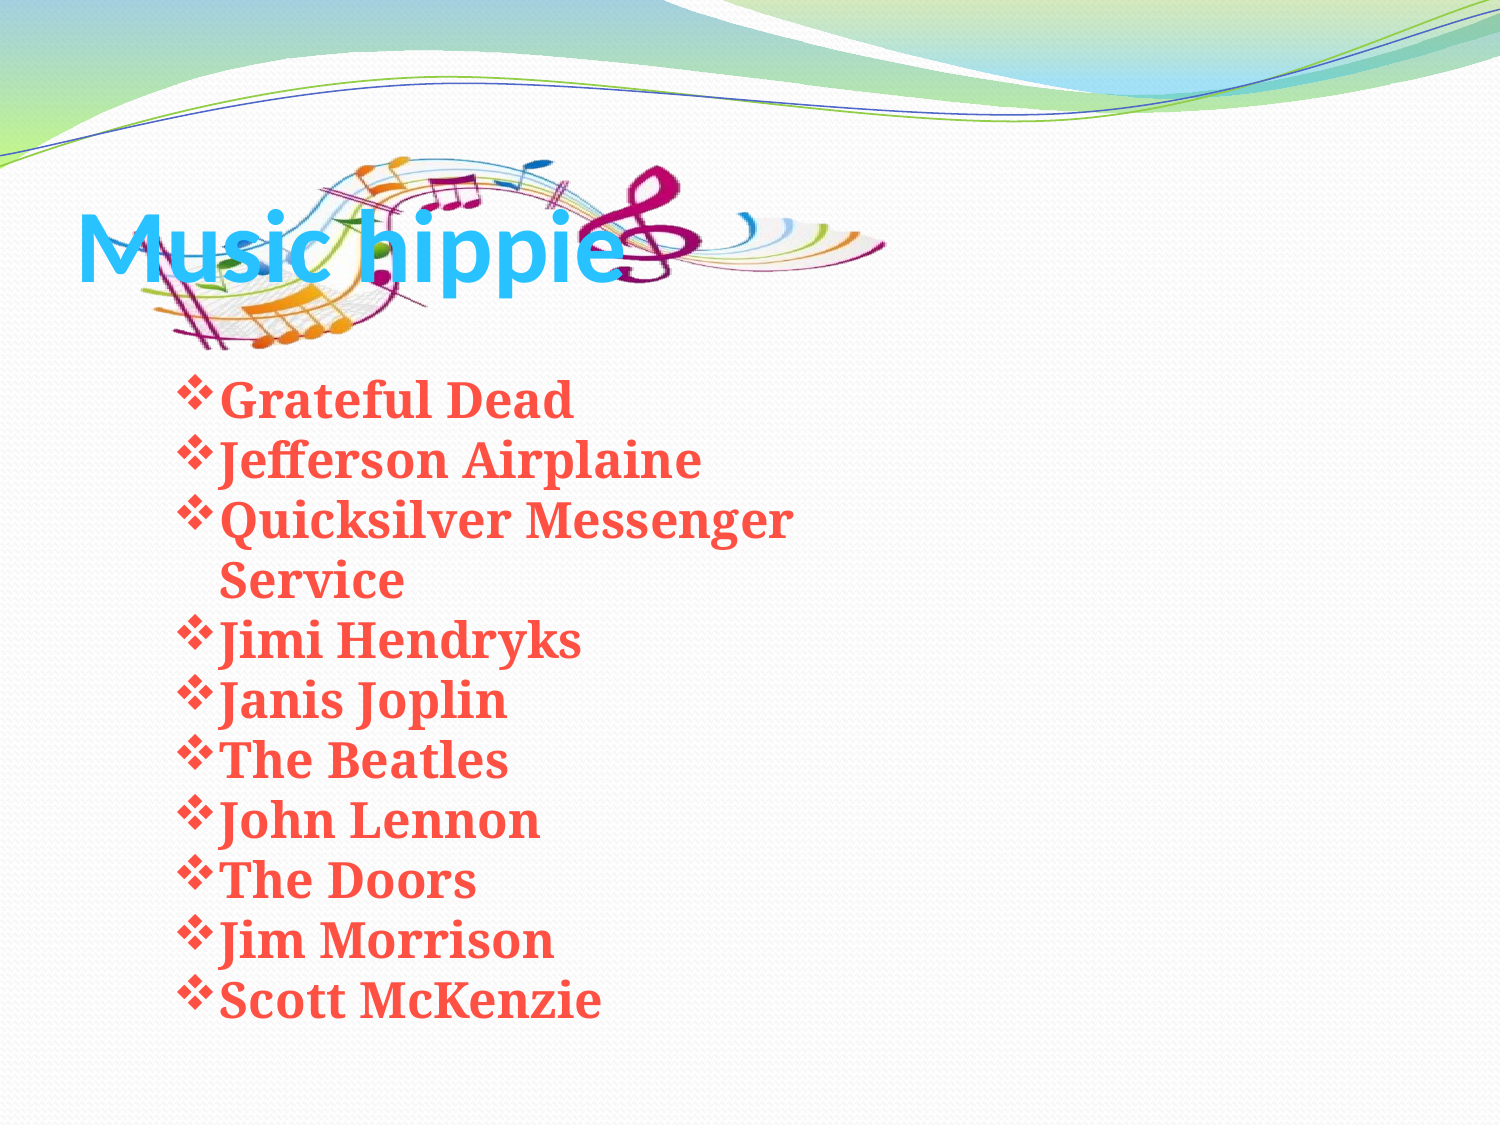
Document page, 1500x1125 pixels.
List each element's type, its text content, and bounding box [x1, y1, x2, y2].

title Music hippie [75, 115, 1438, 303]
text_box Grateful Dead Jefferson Airplaine Quicksilver Messenger Service Jimi Hendryks Janis Joplin The Beatles John Lennon The Doors Jim Morrison Scott McKenzie [158, 361, 1009, 1037]
picture [17, 148, 928, 376]
